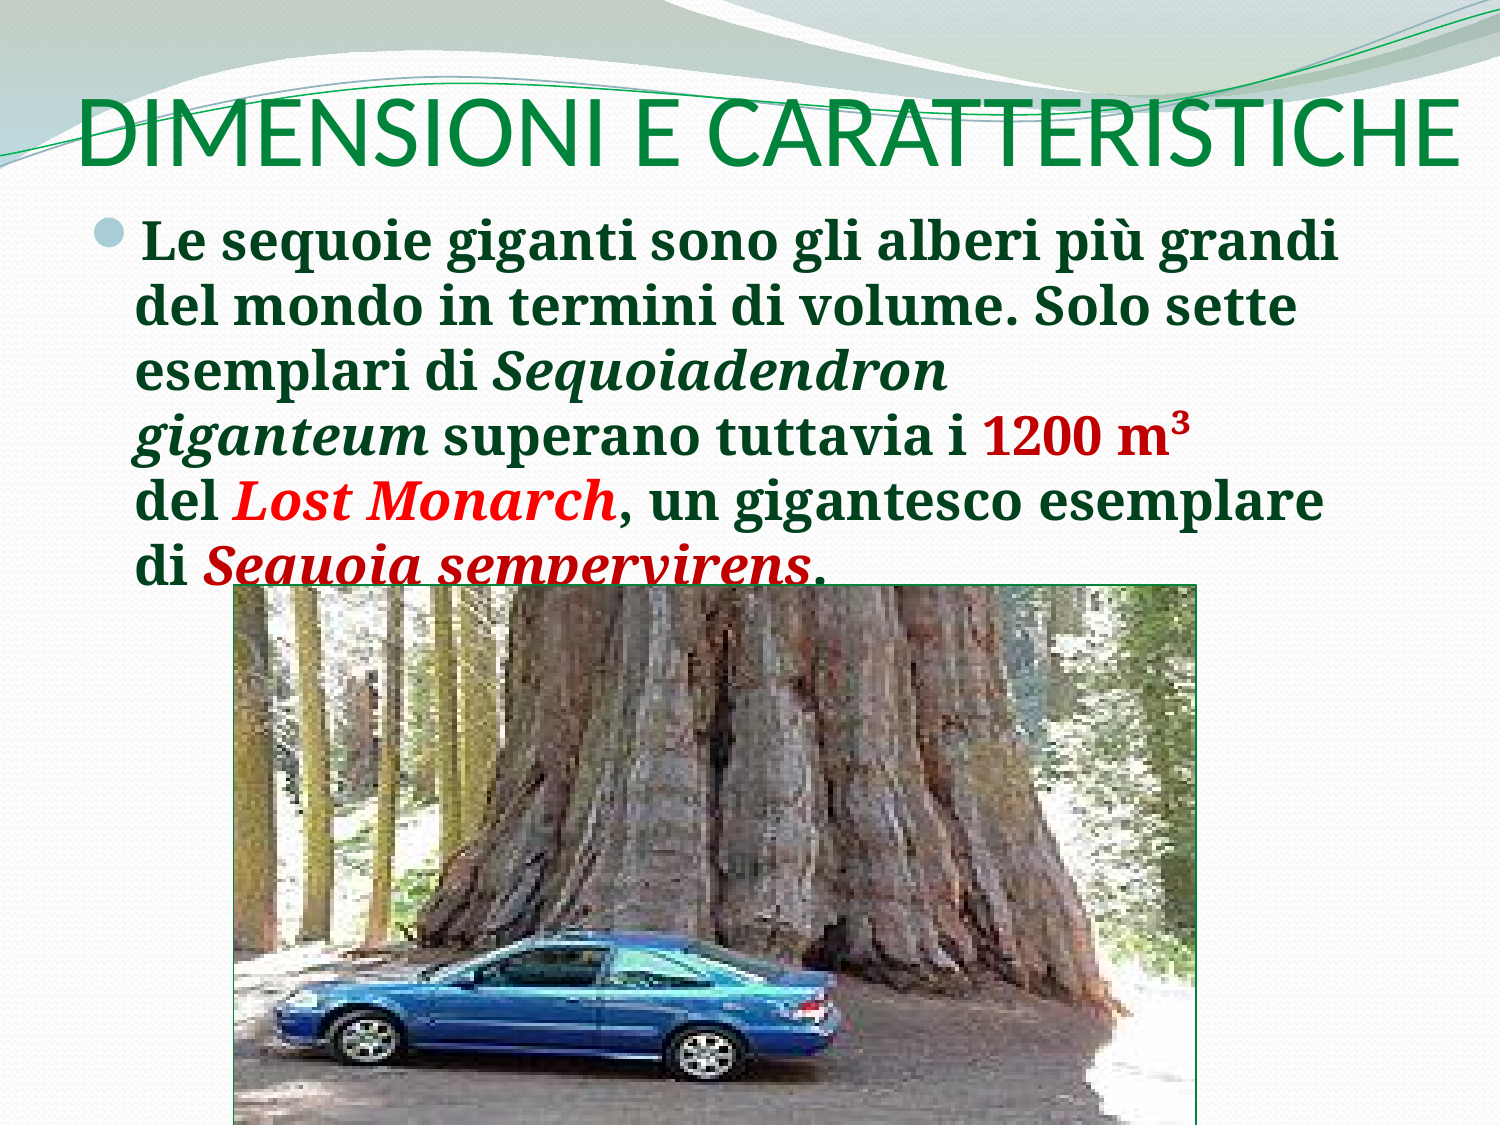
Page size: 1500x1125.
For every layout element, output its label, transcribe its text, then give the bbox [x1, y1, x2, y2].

list Le sequoie giganti sono gli alberi più grandi del mondo in termini di volume. Solo sette esemplari di Sequoiadendron giganteum superano tuttavia i 1200 m³ del Lost Monarch, un gigantesco esemplare di Sequoia sempervirens. [75, 199, 1425, 774]
title DIMENSIONI E CARATTERISTICHE [75, 23, 1465, 188]
picture [234, 585, 1196, 1125]
